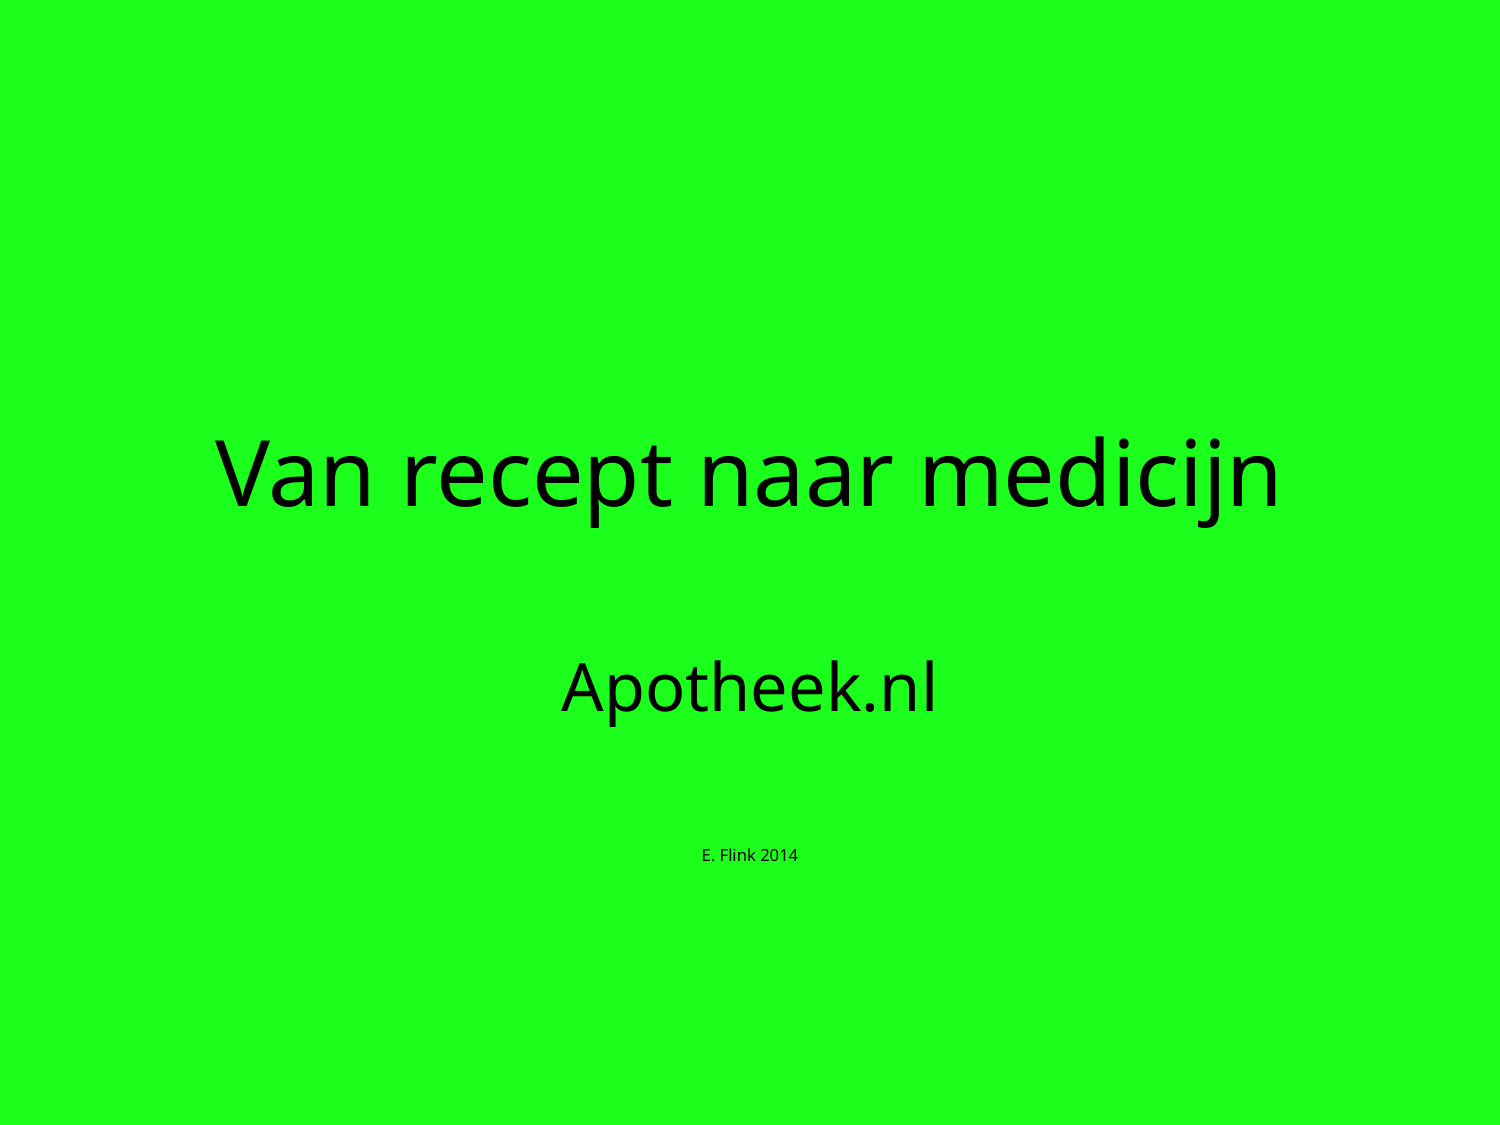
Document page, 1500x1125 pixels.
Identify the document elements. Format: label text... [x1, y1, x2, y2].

subtitle Apotheek.nl E. Flink 2014 [225, 637, 1275, 925]
title Van recept naar medicijn [112, 349, 1388, 591]
